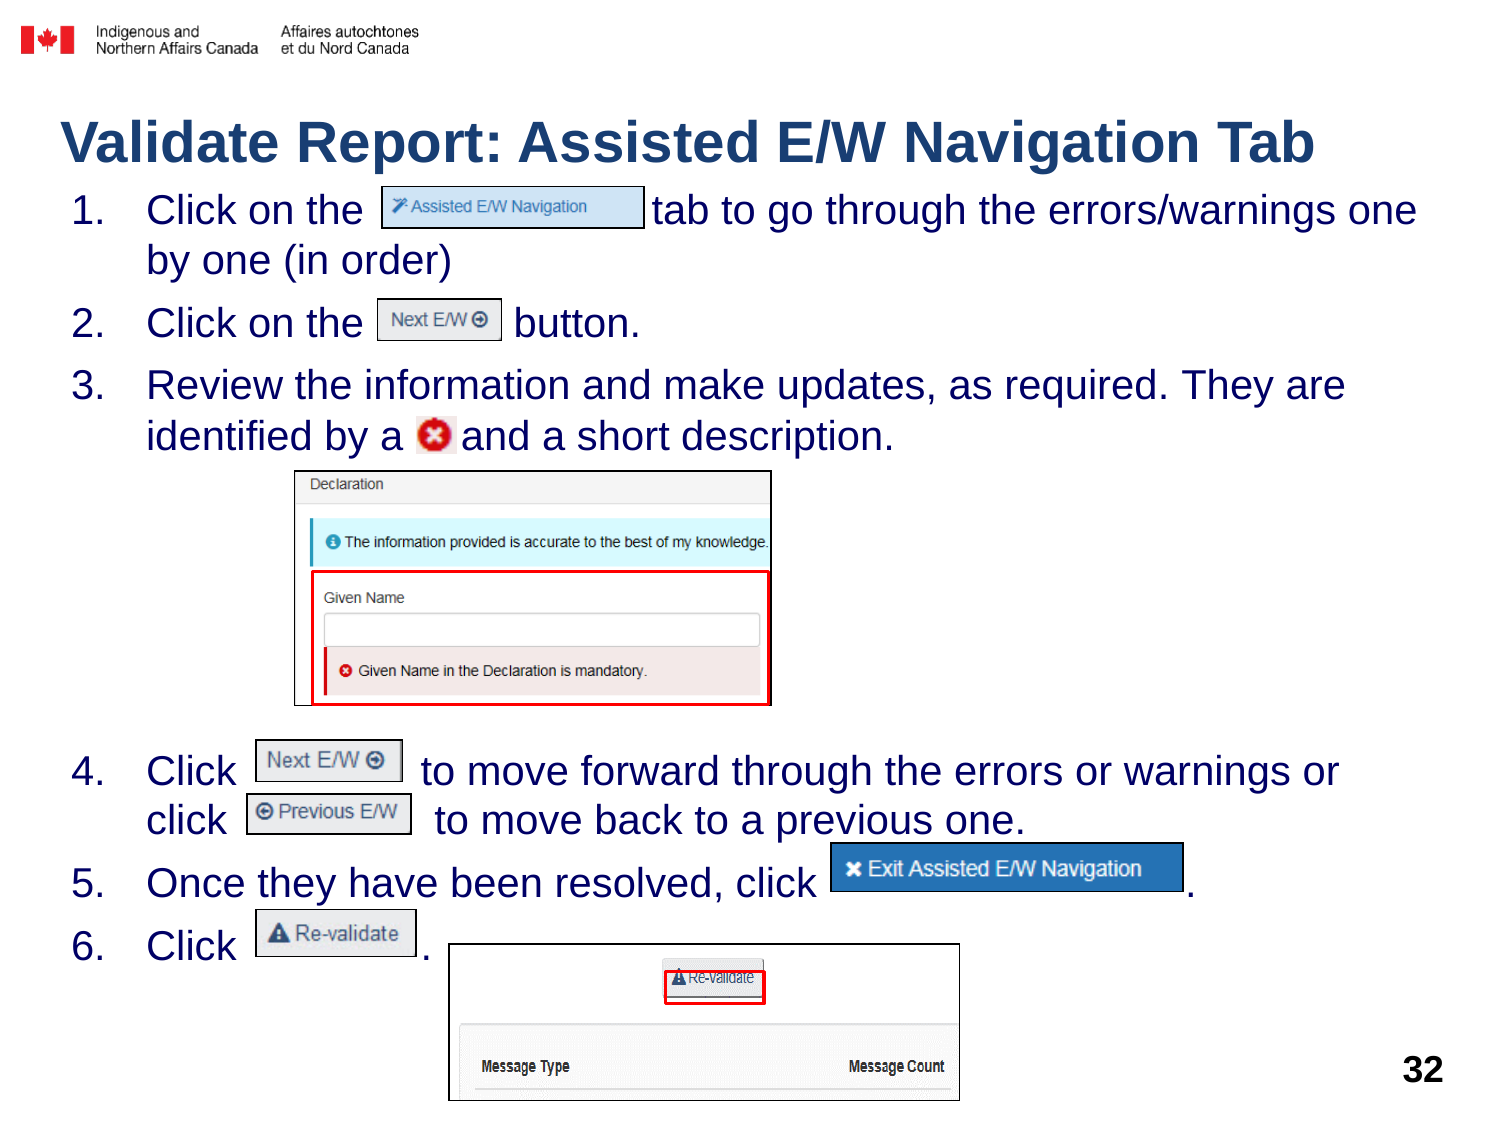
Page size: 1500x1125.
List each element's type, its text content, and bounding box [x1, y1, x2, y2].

picture [449, 944, 960, 1101]
title Validate Report: Assisted E/W Navigation Tab [45, 60, 1474, 184]
picture [256, 910, 416, 957]
picture [416, 415, 457, 454]
text_box Click on the tab to go through the errors/warnings one by one (in order) Click on the button. Review the information and make updates, as required. They are identified by a and a short description. Click to move forward through the errors or warnings or click to move back to a previous one. Once they have been resolved, click . Click . [56, 175, 1475, 976]
picture [256, 740, 402, 781]
picture [831, 843, 1183, 891]
picture [378, 299, 502, 340]
picture [21, 24, 419, 57]
picture [382, 187, 644, 228]
slide_number 32 [1387, 1037, 1500, 1125]
picture [294, 471, 771, 705]
picture [247, 794, 411, 834]
